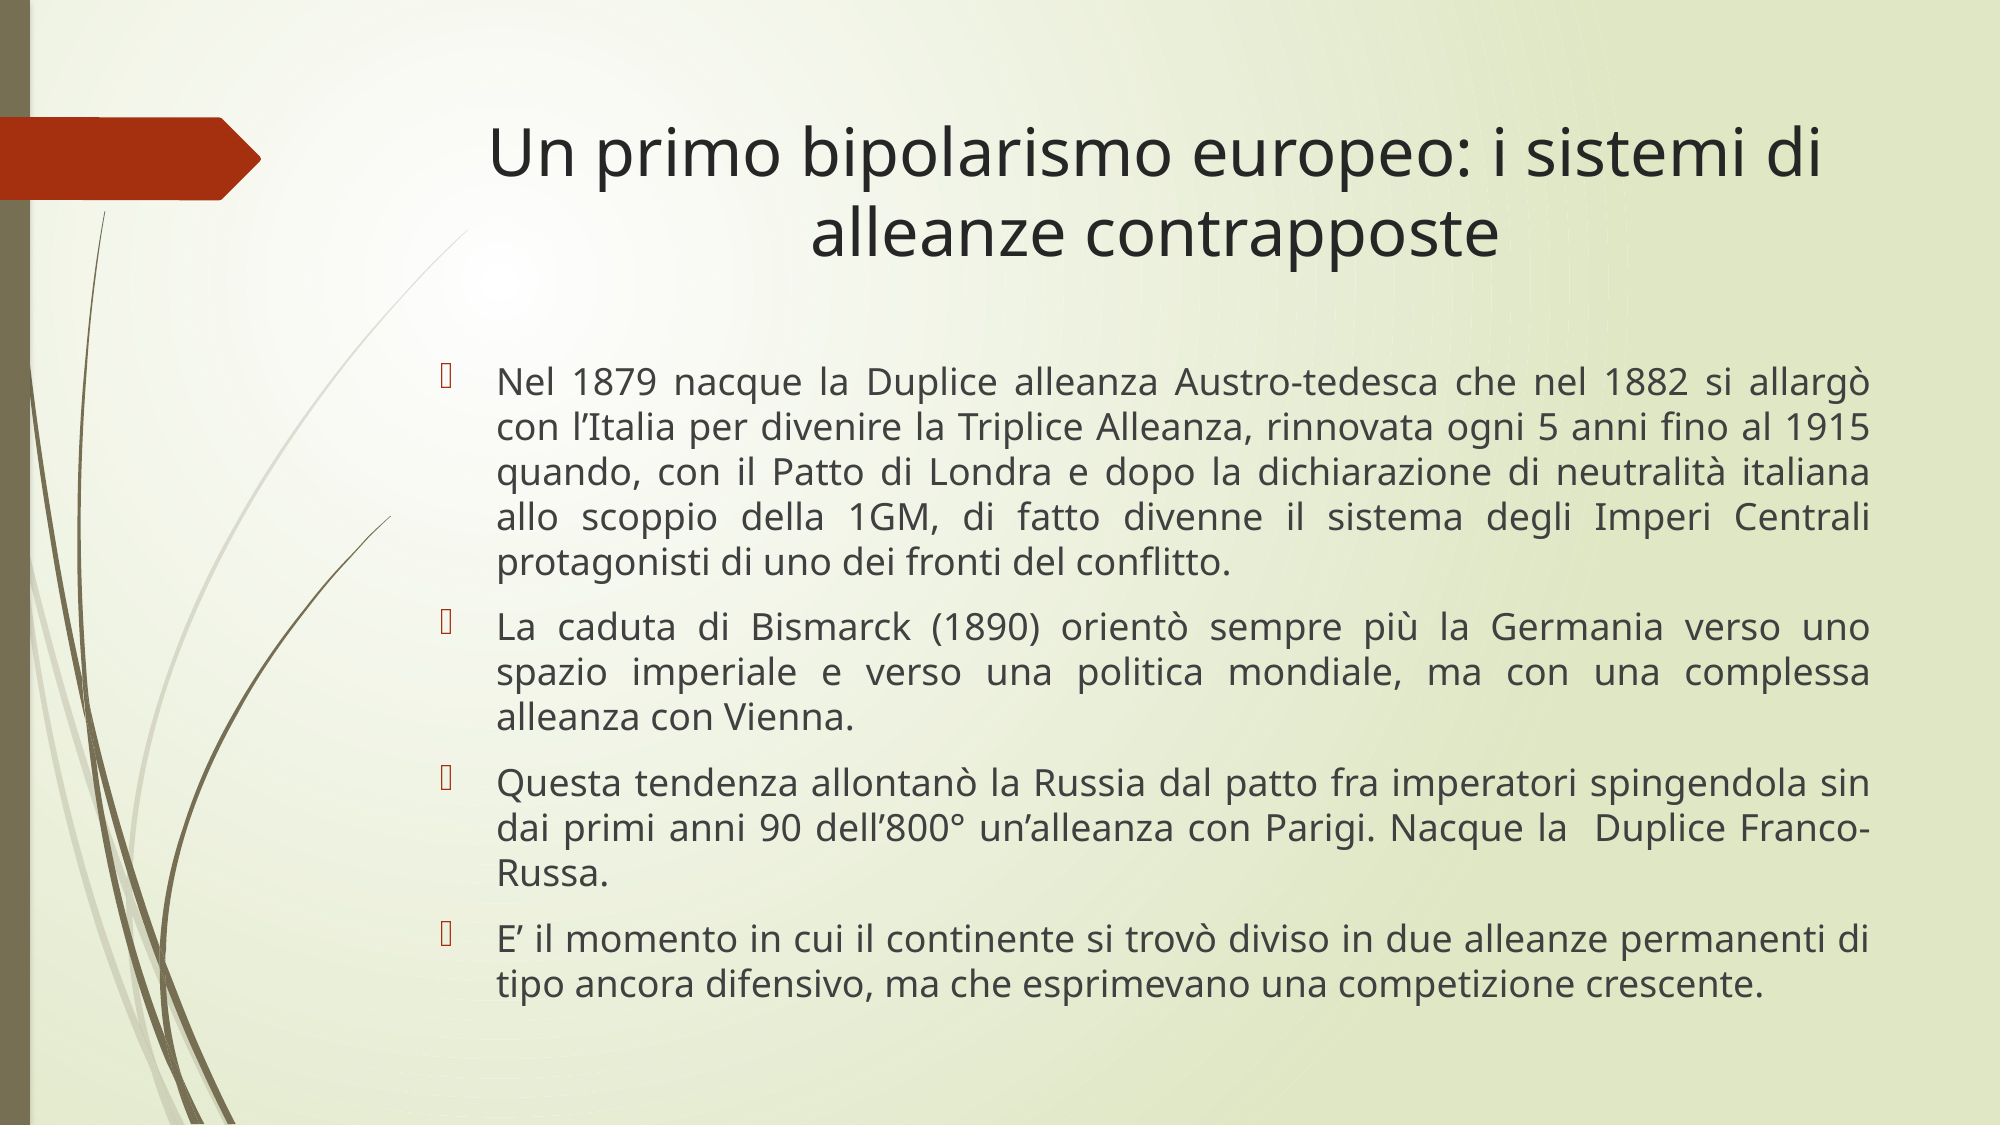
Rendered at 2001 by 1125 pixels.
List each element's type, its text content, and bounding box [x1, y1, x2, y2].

list Nel 1879 nacque la Duplice alleanza Austro-tedesca che nel 1882 si allargò con l’Italia per divenire la Triplice Alleanza, rinnovata ogni 5 anni fino al 1915 quando, con il Patto di Londra e dopo la dichiarazione di neutralità italiana allo scoppio della 1GM, di fatto divenne il sistema degli Imperi Centrali protagonisti di uno dei fronti del conflitto. La caduta di Bismarck (1890) orientò sempre più la Germania verso uno spazio imperiale e verso una politica mondiale, ma con una complessa alleanza con Vienna. Questa tendenza allontanò la Russia dal patto fra imperatori spingendola sin dai primi anni 90 dell’800° un’alleanza con Parigi. Nacque la Duplice Franco-Russa. E’ il momento in cui il continente si trovò diviso in due alleanze permanenti di tipo ancora difensivo, ma che esprimevano una competizione crescente. [424, 350, 1888, 1023]
title Un primo bipolarismo europeo: i sistemi di alleanze contrapposte [425, 102, 1888, 313]
